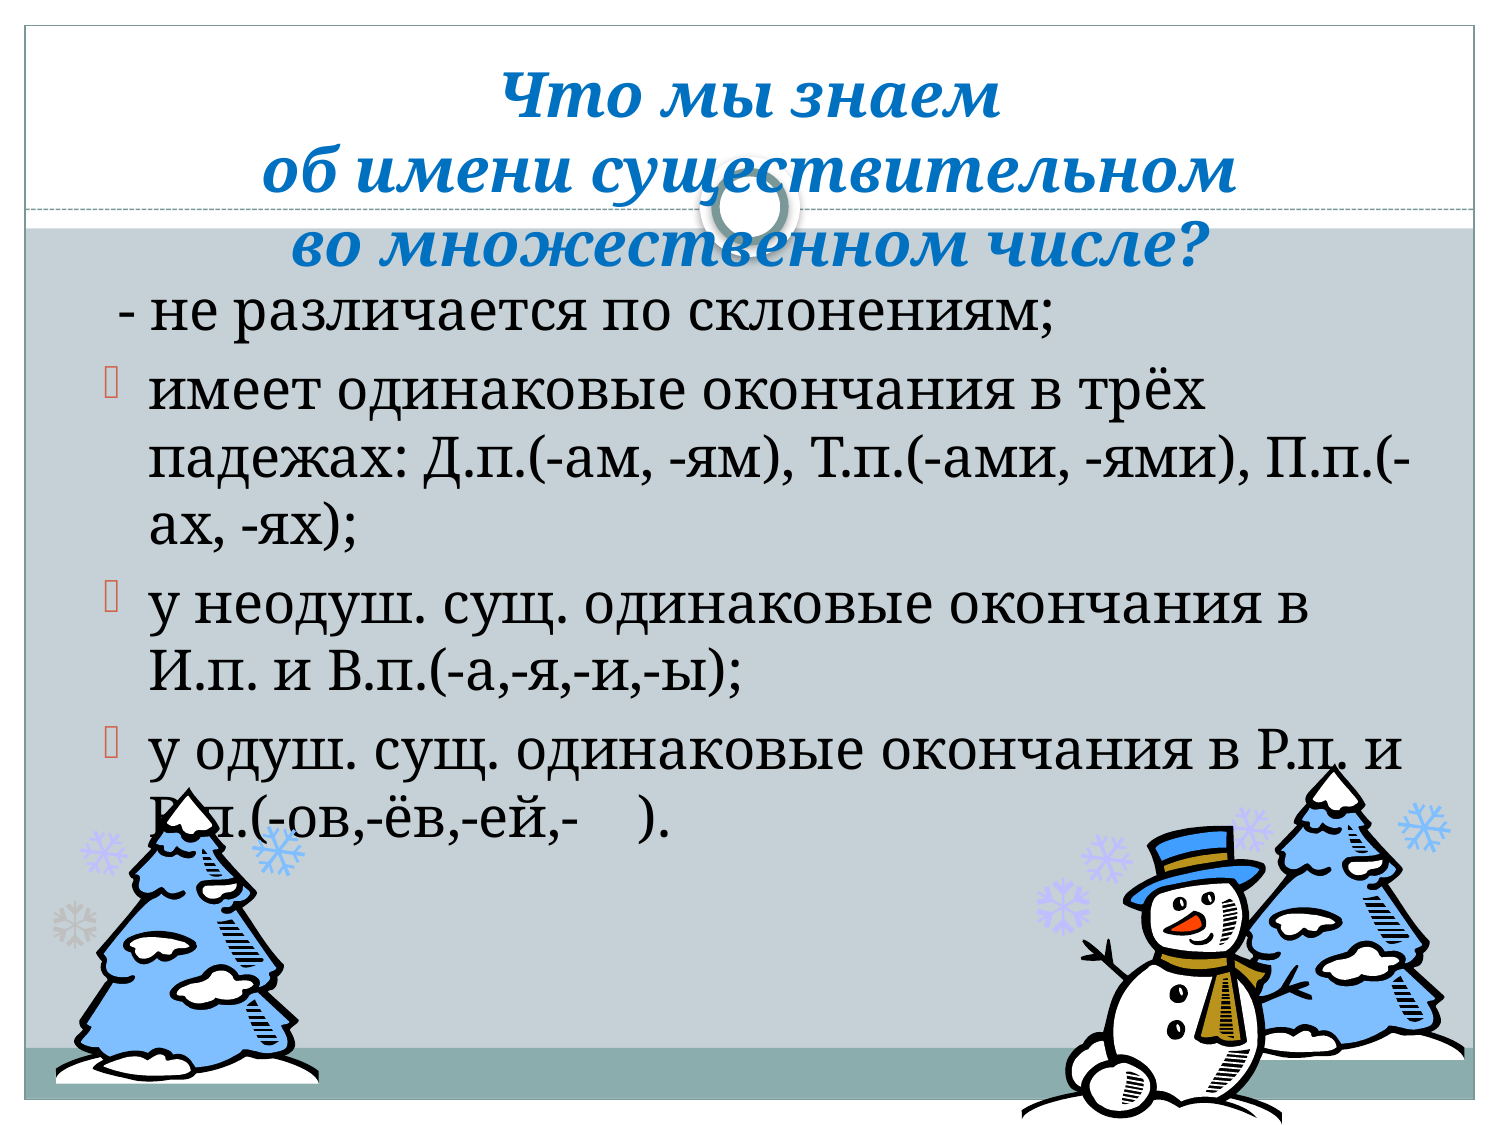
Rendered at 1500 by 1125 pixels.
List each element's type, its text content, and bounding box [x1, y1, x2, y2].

picture [52, 786, 319, 1084]
picture [1021, 763, 1465, 1125]
list - не различается по склонениям; имеет одинаковые окончания в трёх падежах: Д.п.(-ам, -ям), Т.п.(-ами, -ями), П.п.(-ах, -ях); у неодуш. сущ. одинаковые окончания в И.п. и В.п.(-а,-я,-и,-ы); у одуш. сущ. одинаковые окончания в Р.п. и В.п.(-ов,-ёв,-ей,- ). [88, 267, 1439, 1029]
title Что мы знаем об имени существительном во множественном числе? [75, 45, 1425, 362]
